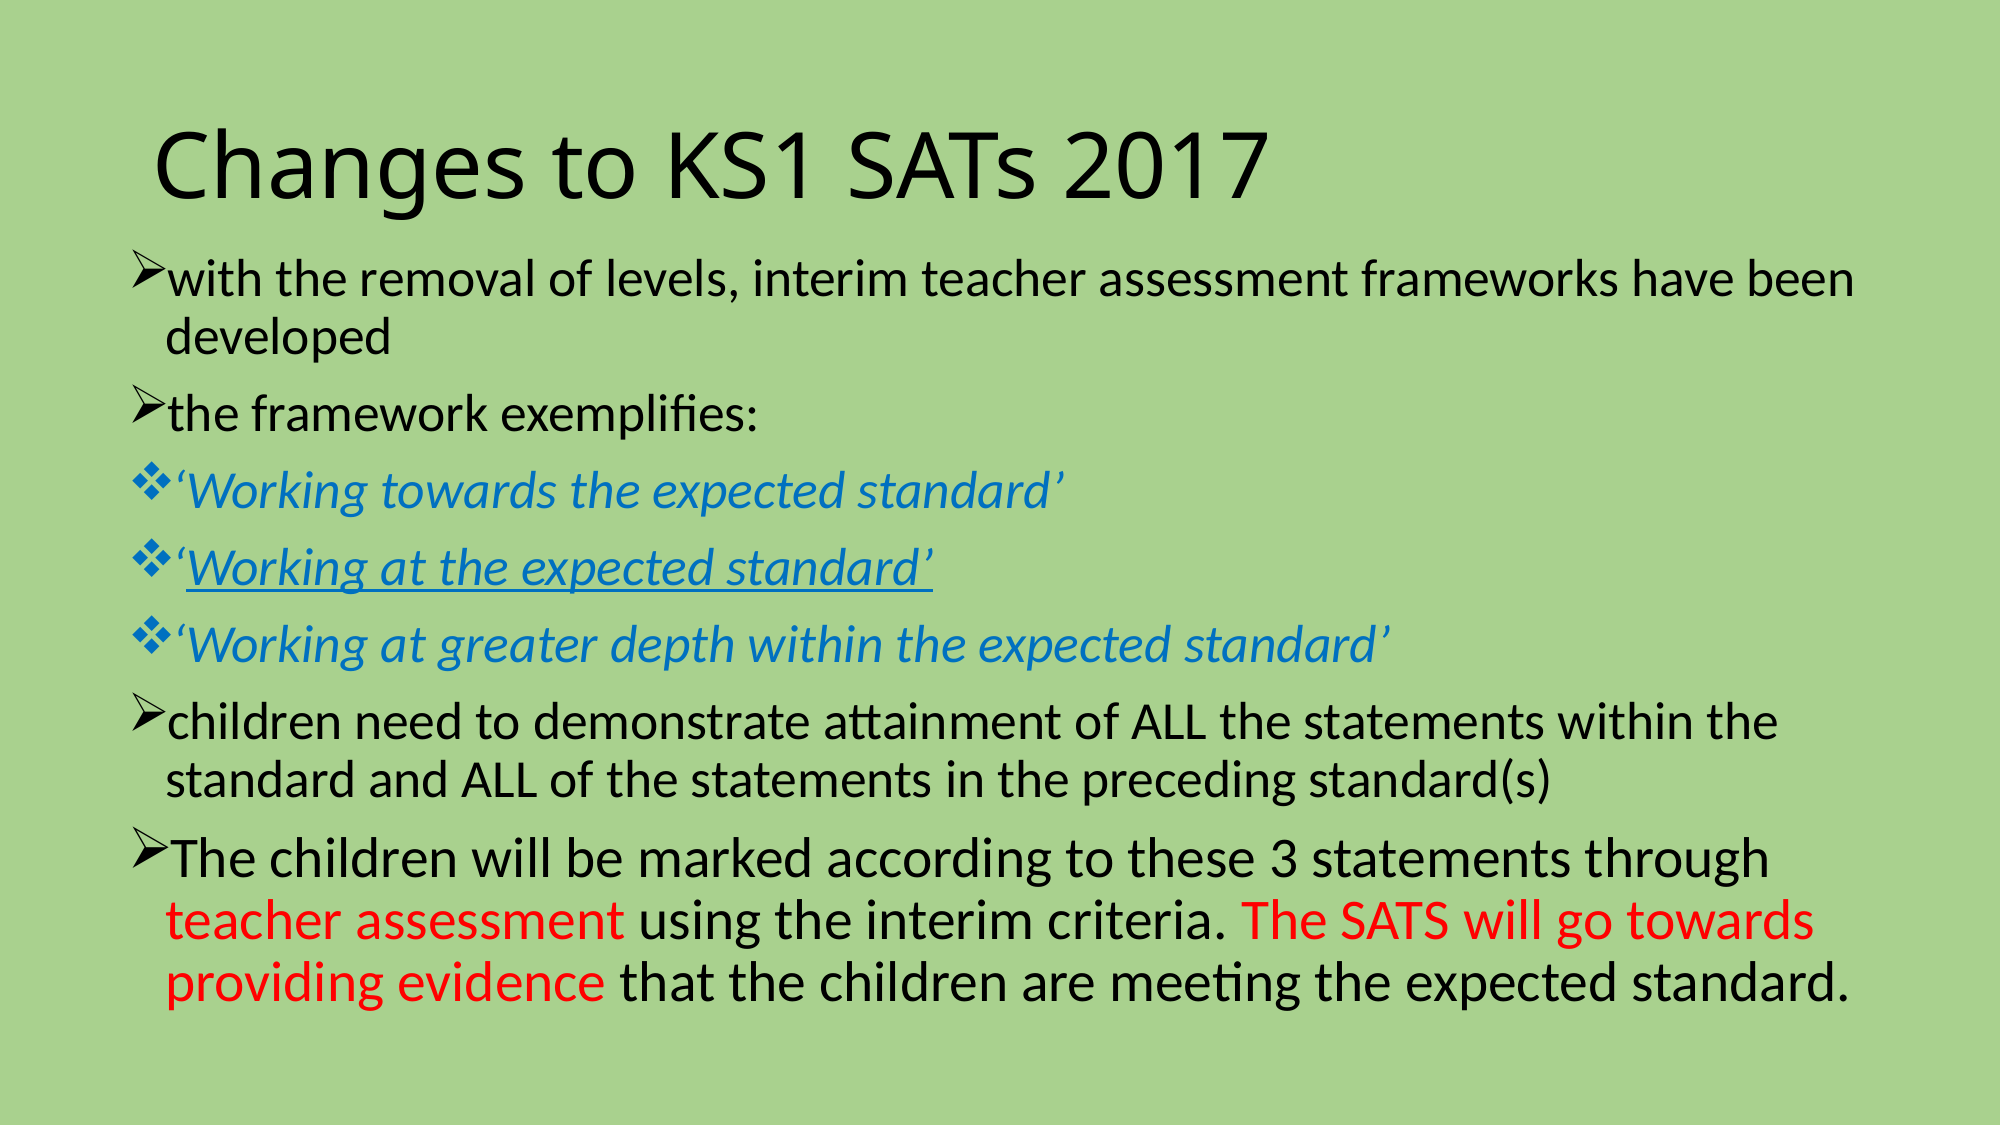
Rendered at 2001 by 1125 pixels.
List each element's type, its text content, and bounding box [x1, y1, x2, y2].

title Changes to KS1 SATs 2017 [137, 59, 1863, 243]
list with the removal of levels, interim teacher assessment frameworks have been developed the framework exemplifies: ‘Working towards the expected standard’ ‘Working at the expected standard’ ‘Working at greater depth within the expected standard’ children need to demonstrate attainment of ALL the statements within the standard and ALL of the statements in the preceding standard(s) The children will be marked according to these 3 statements through teacher assessment using the interim criteria. The SATS will go towards providing evidence that the children are meeting the expected standard. [112, 243, 1885, 1024]
